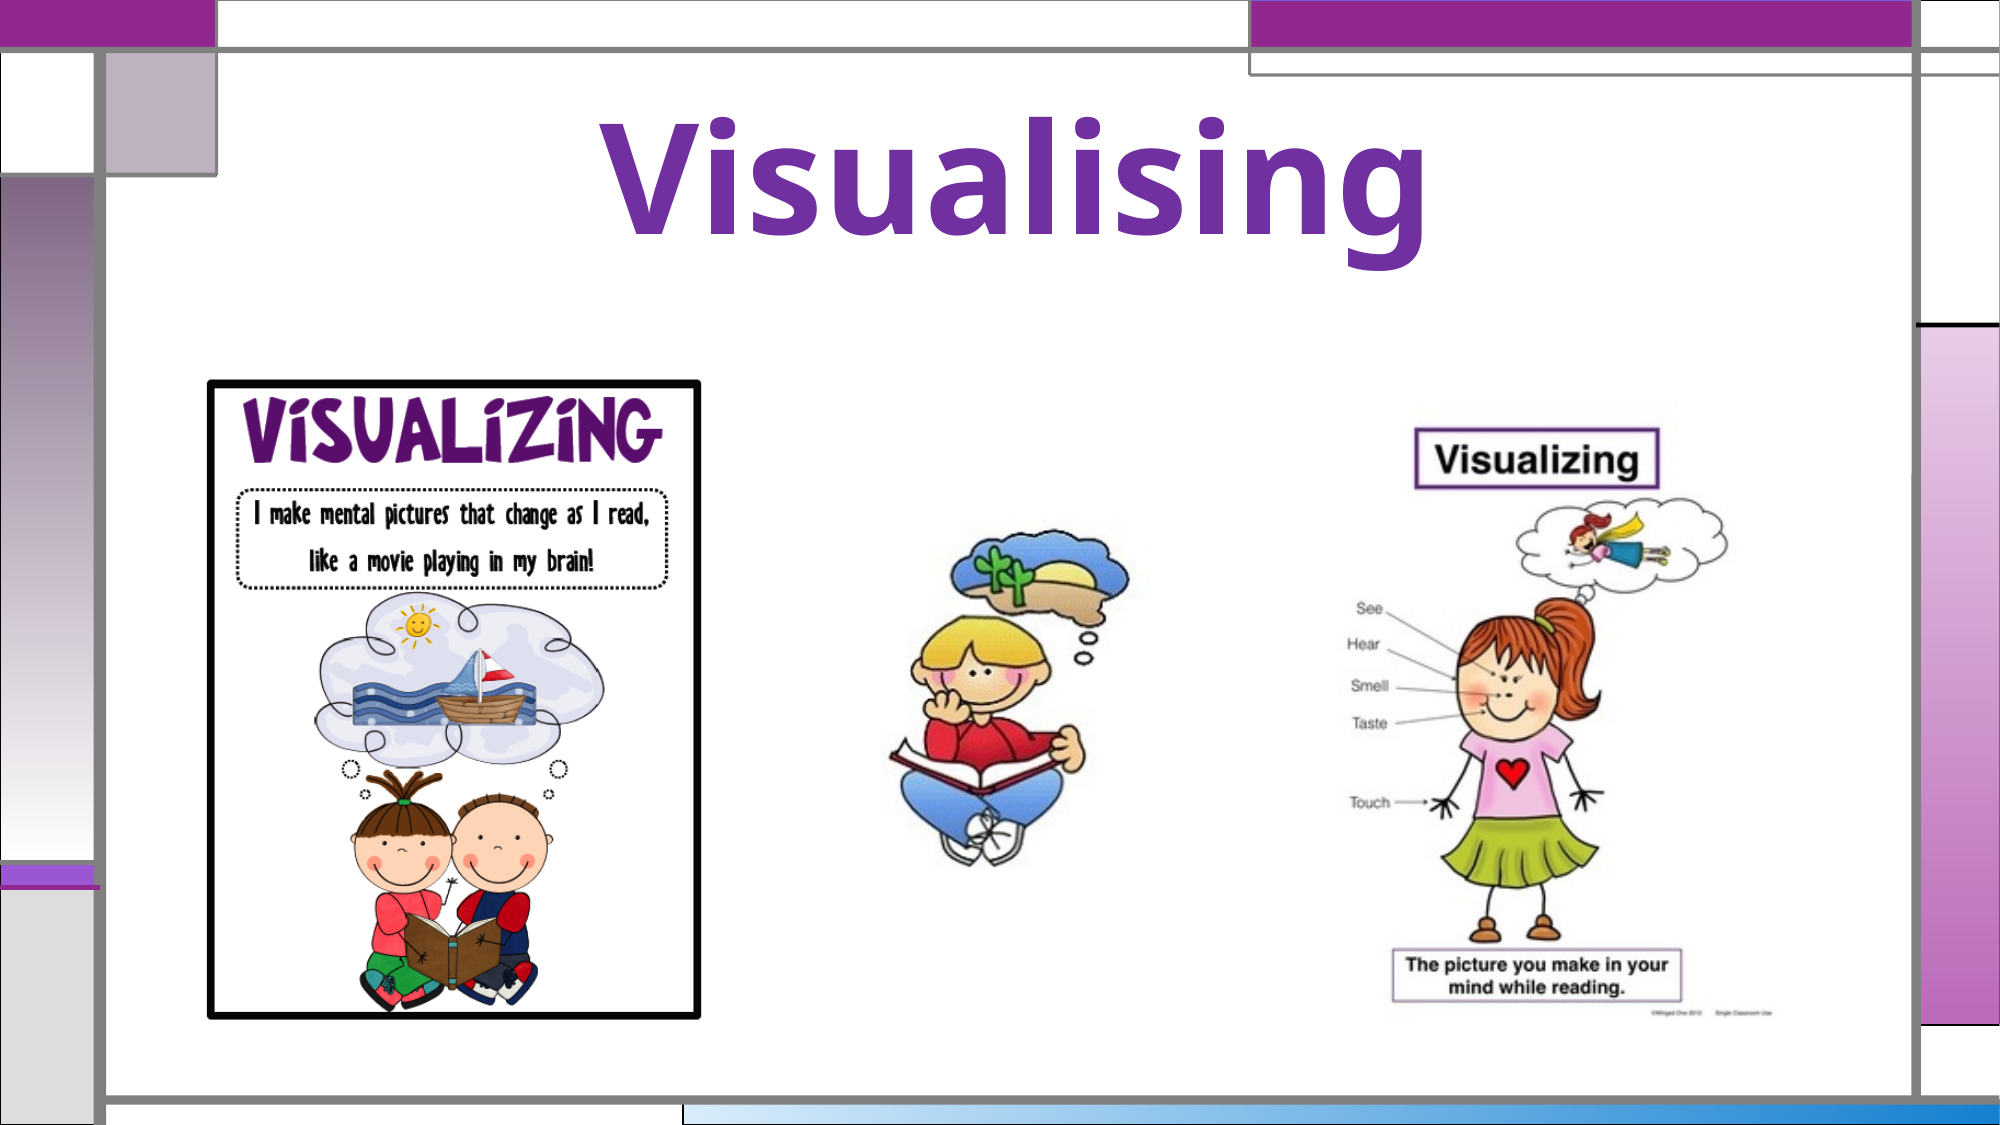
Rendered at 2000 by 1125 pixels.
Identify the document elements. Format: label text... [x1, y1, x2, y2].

picture [1294, 373, 1780, 1018]
picture [196, 373, 722, 1035]
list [881, 519, 1234, 872]
title Visualising [249, 87, 1825, 275]
